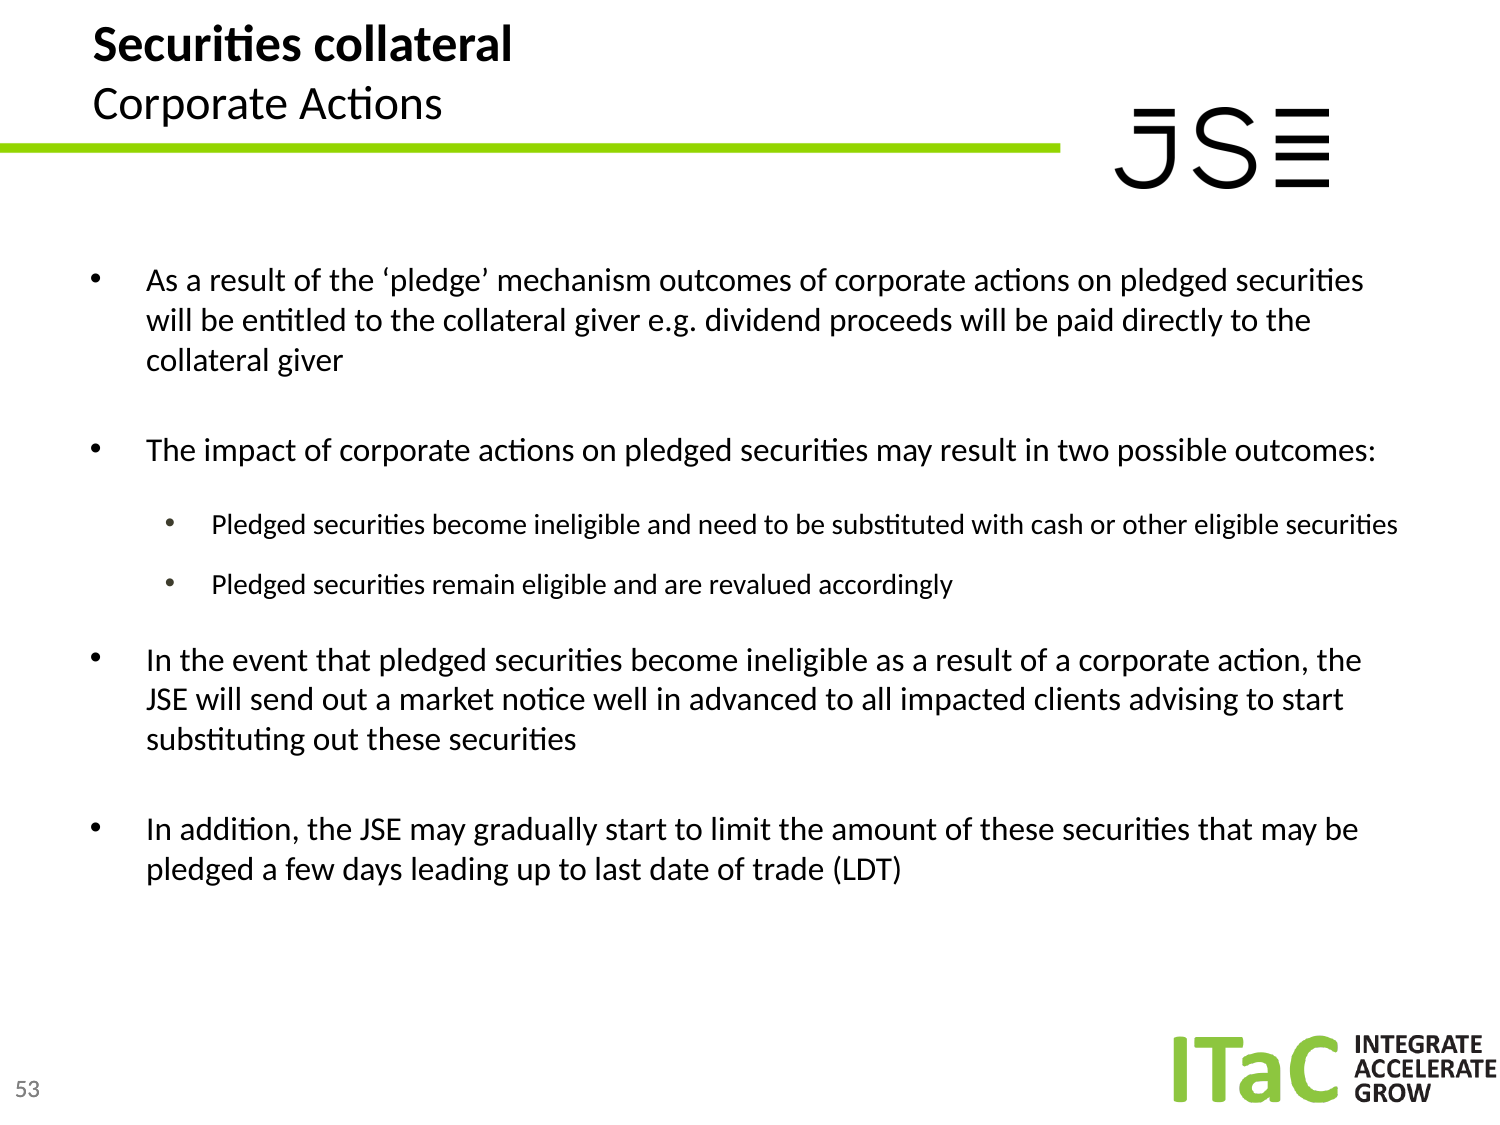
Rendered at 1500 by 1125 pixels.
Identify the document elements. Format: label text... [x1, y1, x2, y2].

picture [0, 107, 1329, 189]
title Securities collateral Corporate Actions [77, 1, 1200, 125]
text_box As a result of the ‘pledge’ mechanism outcomes of corporate actions on pledged securities will be entitled to the collateral giver e.g. dividend proceeds will be paid directly to the collateral giver The impact of corporate actions on pledged securities may result in two possible outcomes: Pledged securities become ineligible and need to be substituted with cash or other eligible securities Pledged securities remain eligible and are revalued accordingly In the event that pledged securities become ineligible as a result of a corporate action, the JSE will send out a market notice well in advanced to all impacted clients advising to start substituting out these securities In addition, the JSE may gradually start to limit the amount of these securities that may be pledged a few days leading up to last date of trade (LDT) [74, 250, 1425, 1047]
picture [1149, 974, 1500, 1125]
